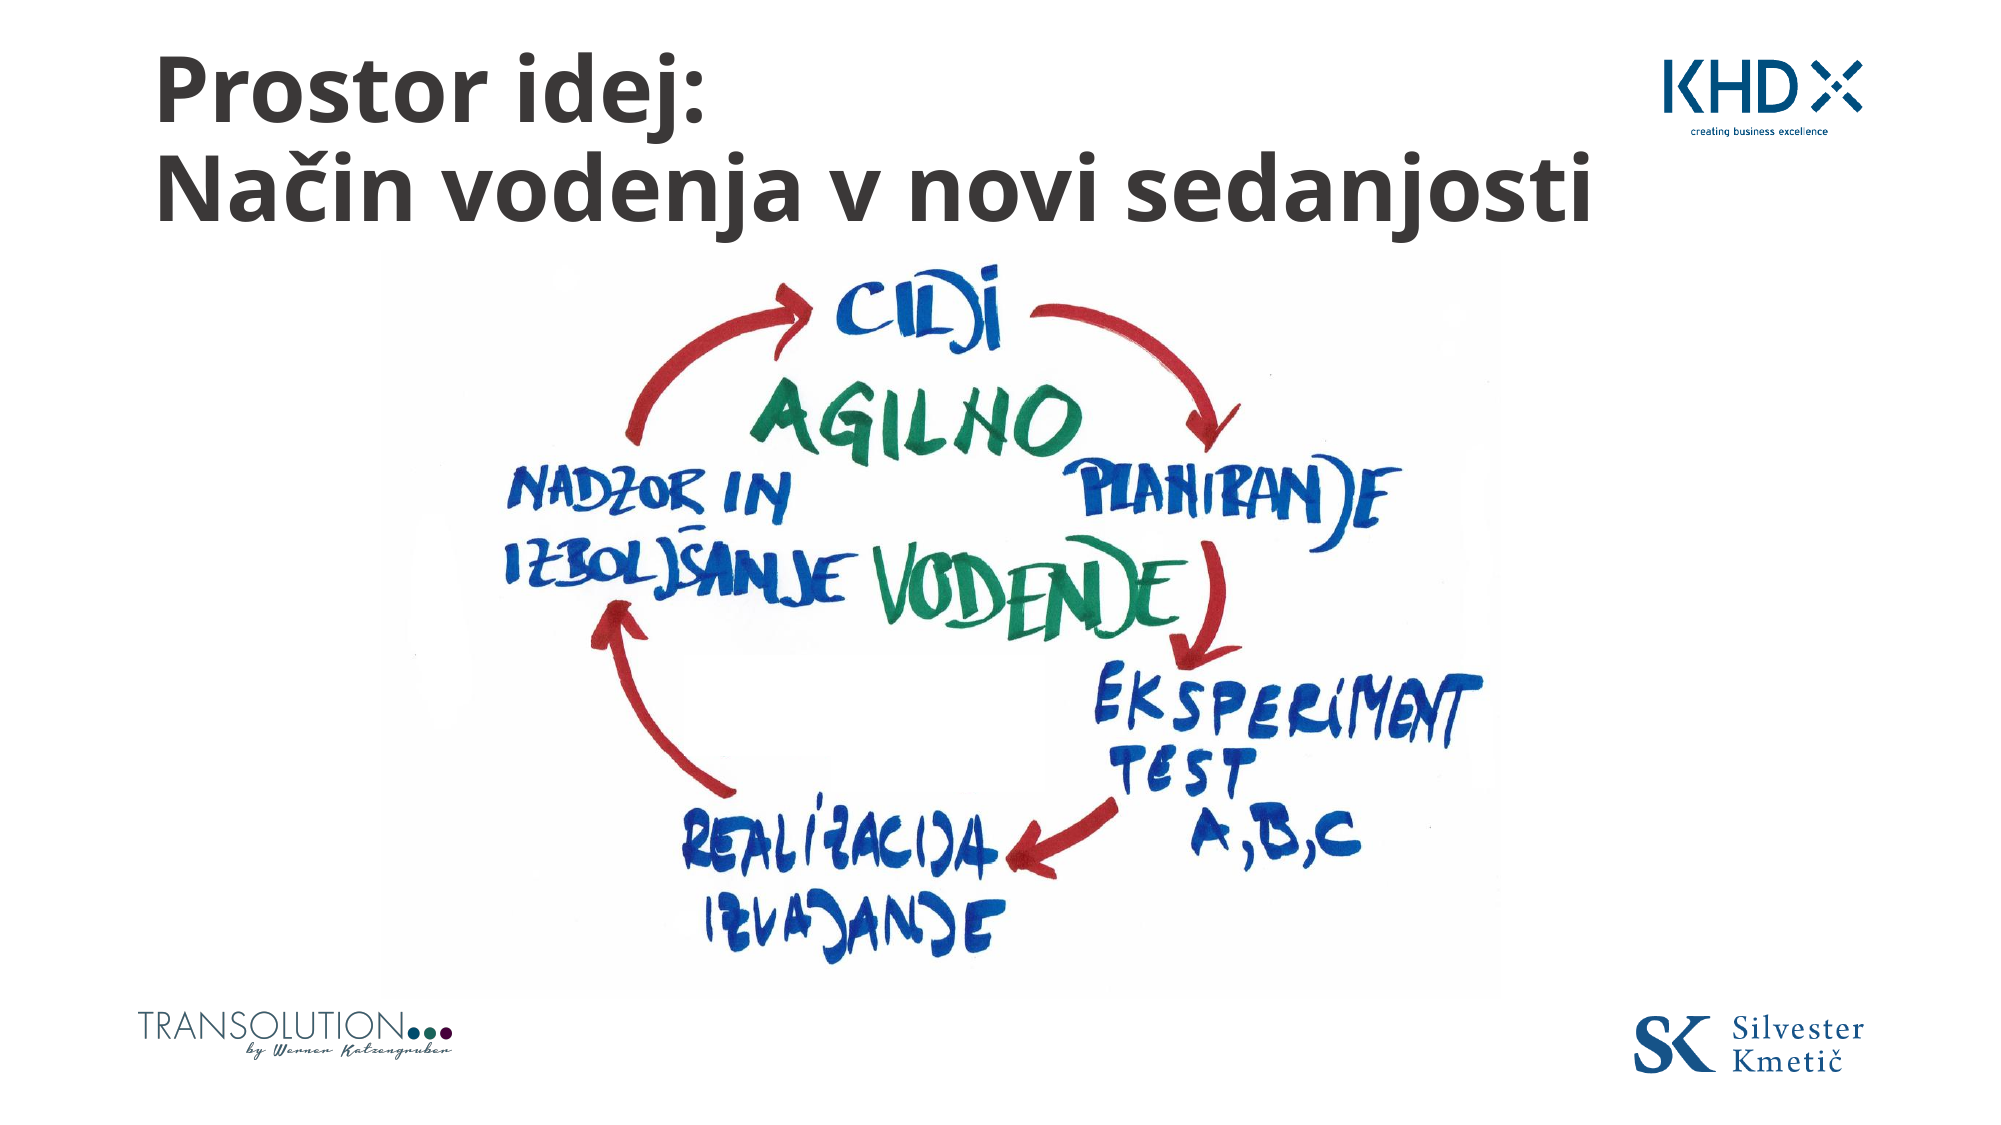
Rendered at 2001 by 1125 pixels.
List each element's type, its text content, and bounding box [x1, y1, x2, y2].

picture [381, 250, 1501, 1000]
picture [138, 1011, 452, 1060]
picture [1633, 1013, 1866, 1077]
text_box Prostor idej: Način vodenja v novi sedanjosti [137, 33, 1863, 251]
